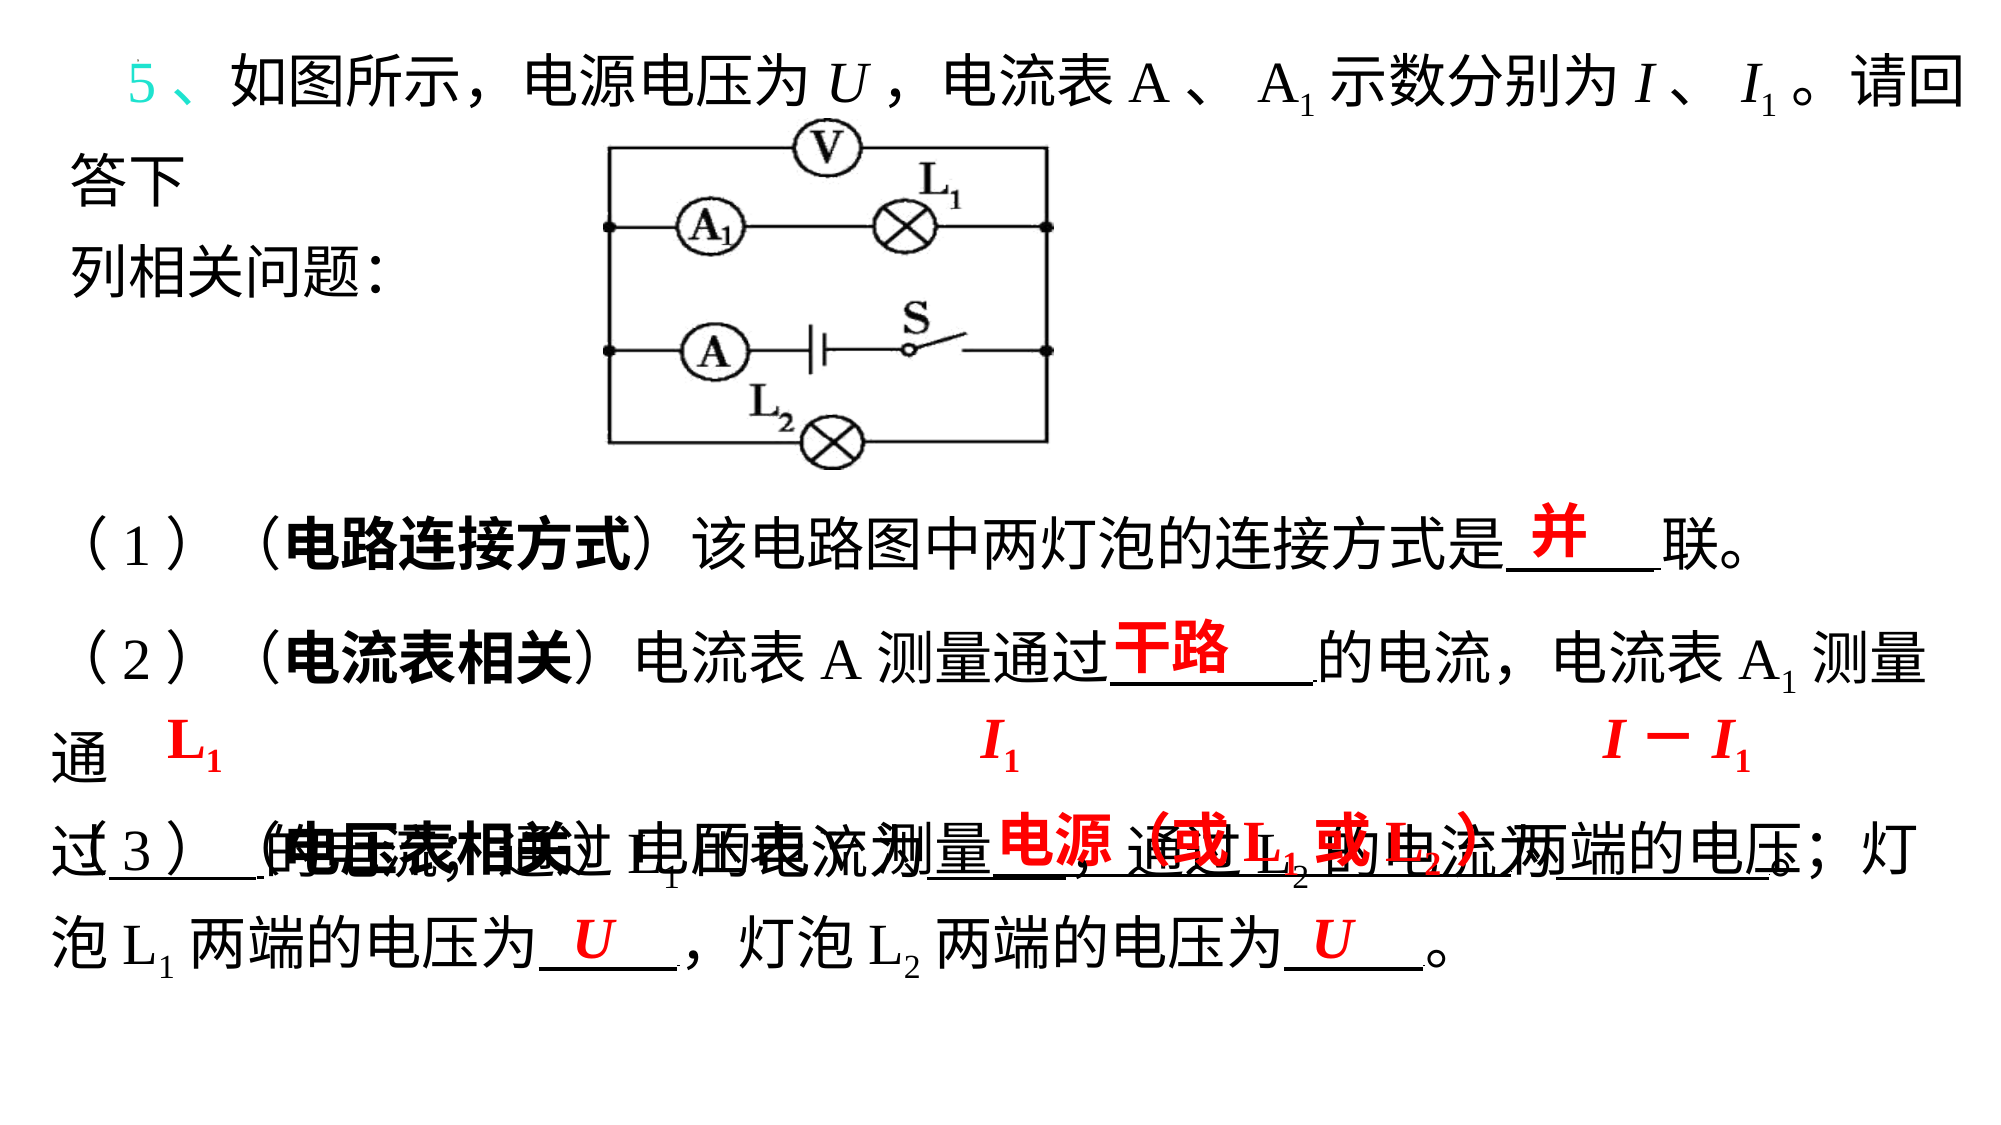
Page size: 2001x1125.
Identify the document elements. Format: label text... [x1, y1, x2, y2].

text_box U [1296, 871, 1427, 970]
text_box I1 [965, 668, 1096, 766]
text_box L1 [152, 668, 299, 766]
text_box （1）（电路连接方式）该电路图中两灯泡的连接方式是 联。 [50, 485, 1803, 569]
text_box I－I1 [1588, 668, 1800, 766]
text_box 并 [1516, 465, 1663, 563]
picture [603, 118, 1054, 470]
text_box （2）（电流表相关）电流表A测量通过 的电流，电流表A1测量通 过 的电流；通过L1的电流为 ，通过L2的电流为 。 [50, 597, 1945, 772]
text_box 干路 [1098, 581, 1304, 689]
text_box 电源（或L1或L2） [981, 771, 1537, 879]
text_box （3）（电压表相关）电压表V测量 两端的电压；灯 泡L1两端的电压为 ，灯泡L2两端的电压为 。 [50, 791, 1296, 966]
text_box （3）（电压表相关）电压表V测量 两端的电压；灯 泡L1两端的电压为 ，灯泡L2两端的电压为 。 [1427, 791, 1945, 966]
text_box U [557, 871, 688, 970]
text_box ⁠ 5、如图所示，电源电压为U，电流表A、A1示数分别为I、I1。请回答下 列相关问题： [69, 19, 2000, 195]
